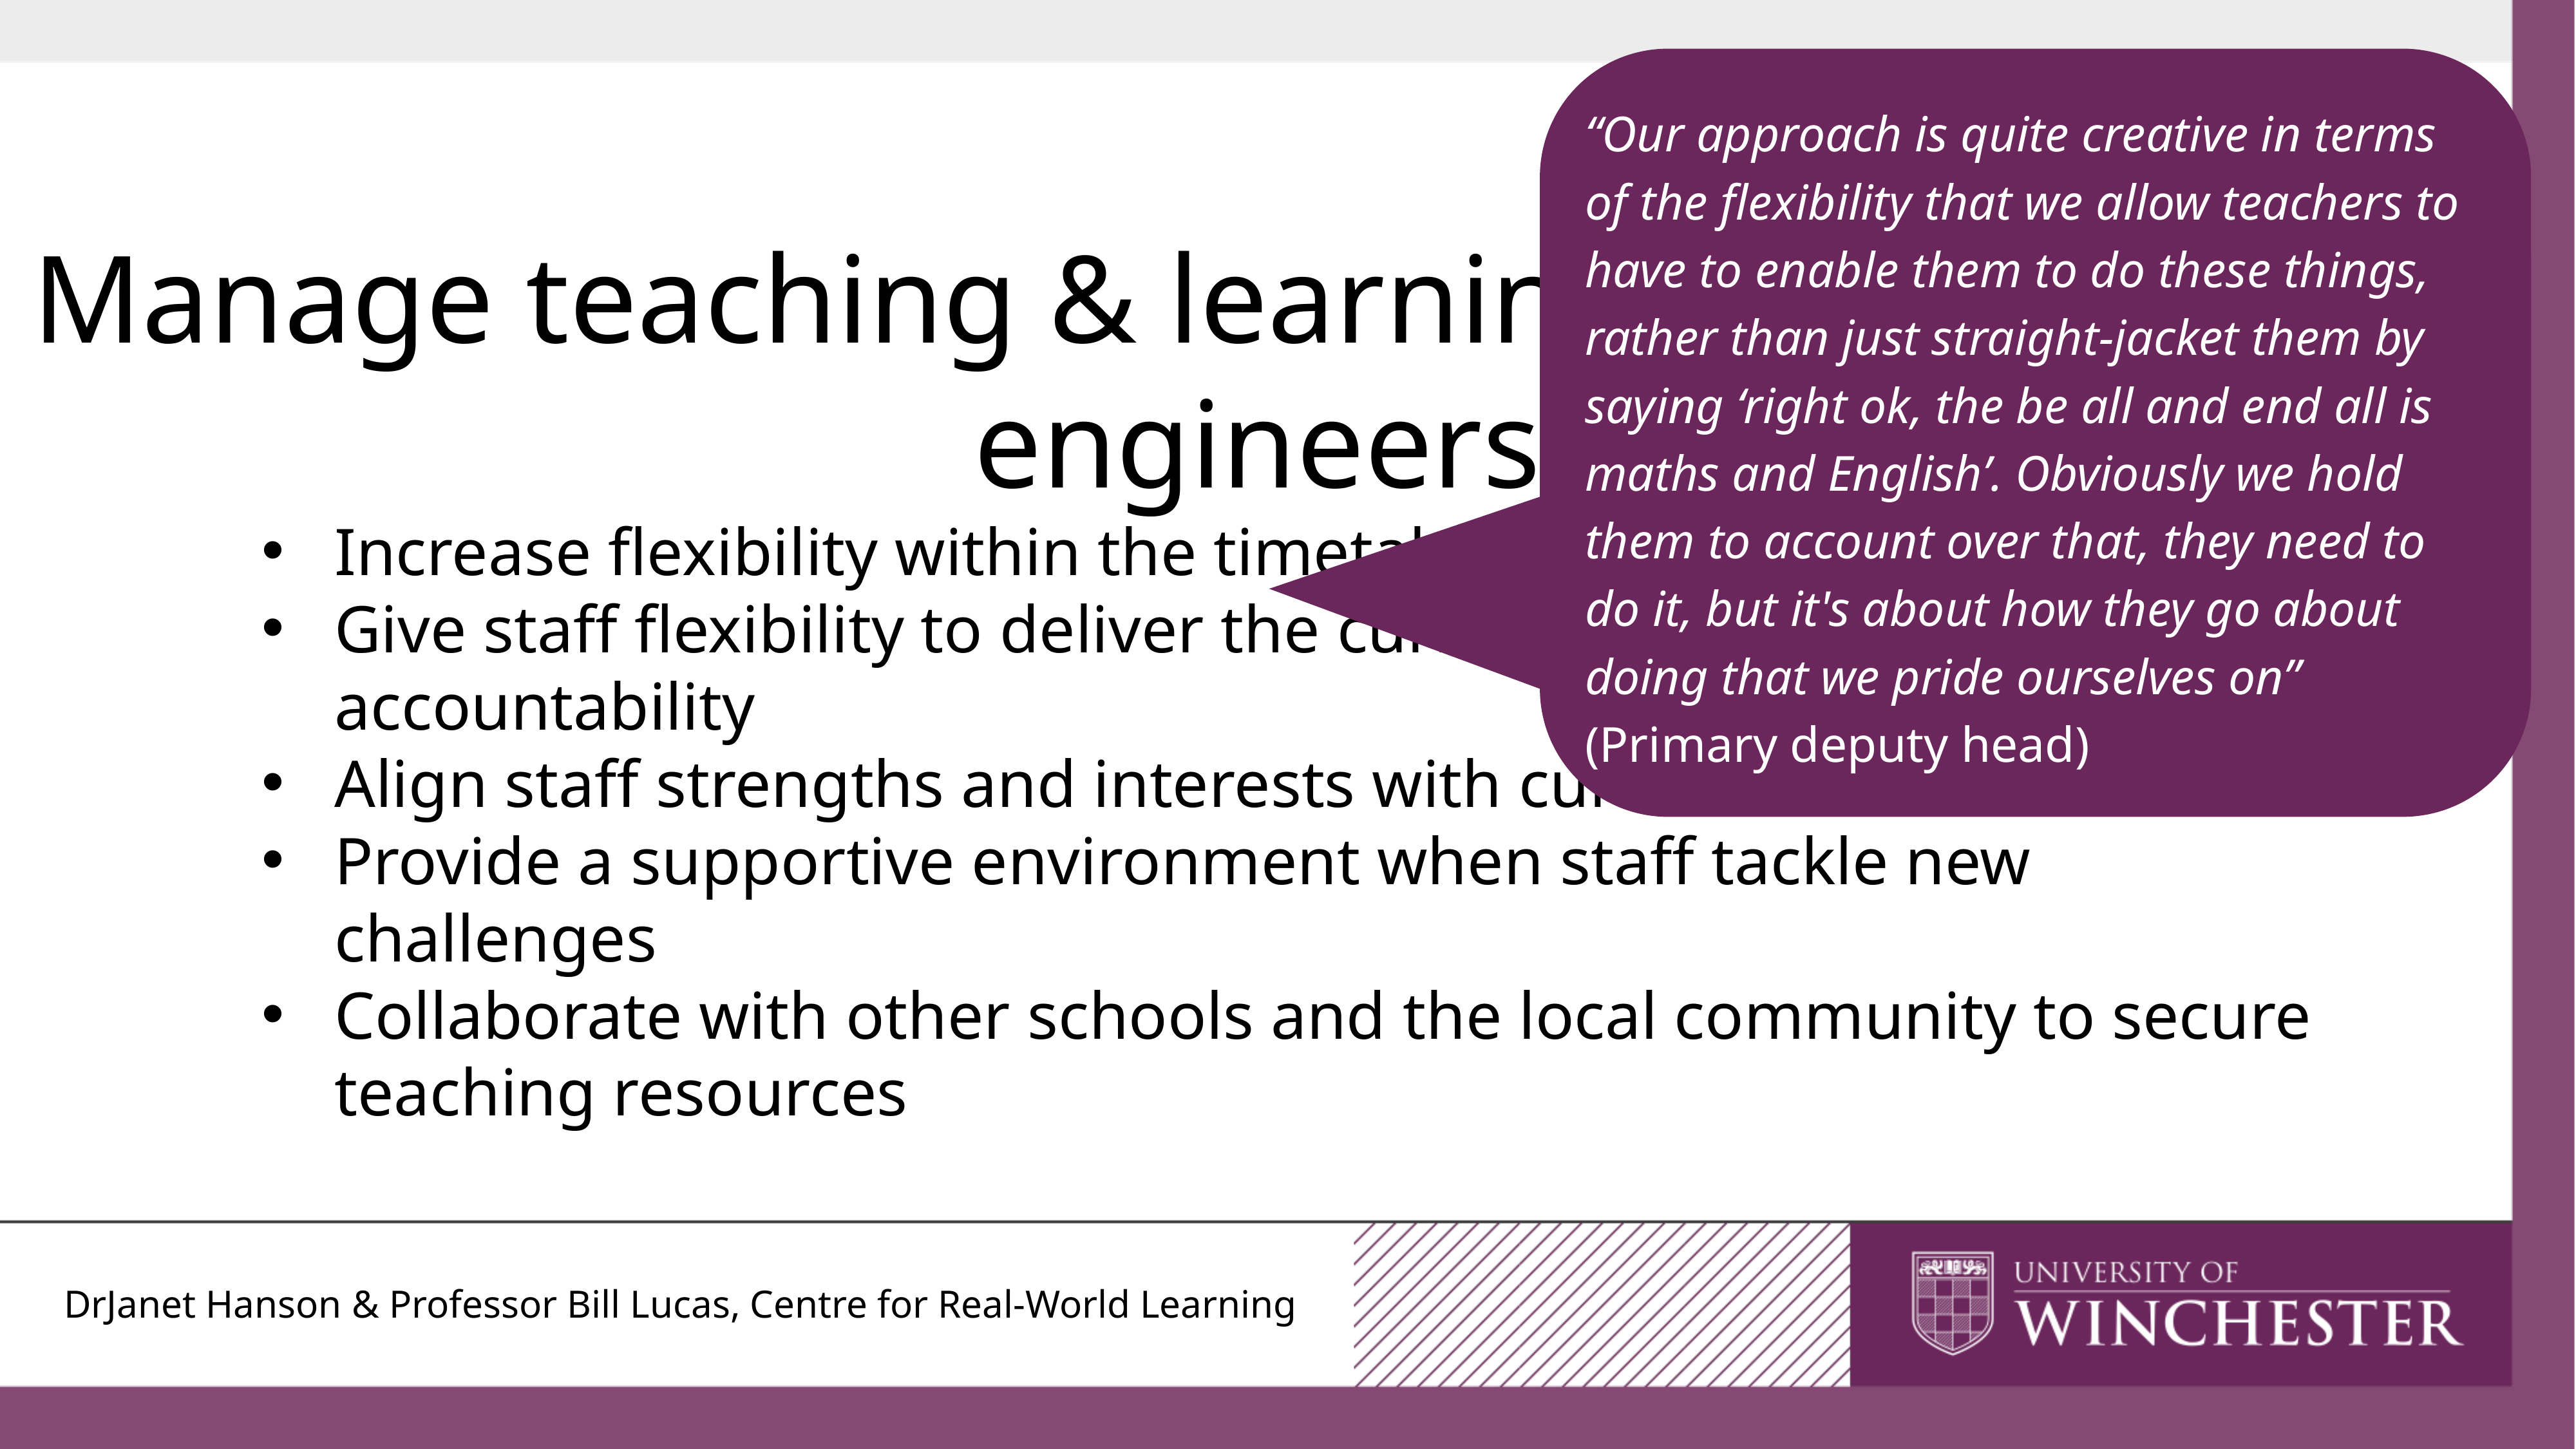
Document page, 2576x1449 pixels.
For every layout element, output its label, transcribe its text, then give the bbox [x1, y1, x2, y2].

picture [0, 0, 2576, 1449]
text_box DrJanet Hanson & Professor Bill Lucas, Centre for Real-World Learning [56, 1273, 1471, 1333]
text_box Increase flexibility within the timetable Give staff flexibility to deliver the curriculum, without relaxing accountability Align staff strengths and interests with curriculum needs Provide a supportive environment when staff tackle new challenges Collaborate with other schools and the local community to secure teaching resources [252, 506, 2329, 1134]
text_box Manage teaching & learning to incorporate engineers [0, 214, 1540, 520]
text_box “Our approach is quite creative in terms of the flexibility that we allow teachers to have to enable them to do these things, rather than just straight-jacket them by saying ‘right ok, the be all and end all is maths and English’. Obviously we hold them to account over that, they need to do it, but it's about how they go about doing that we pride ourselves on” (Primary deputy head) [1269, 48, 2532, 817]
